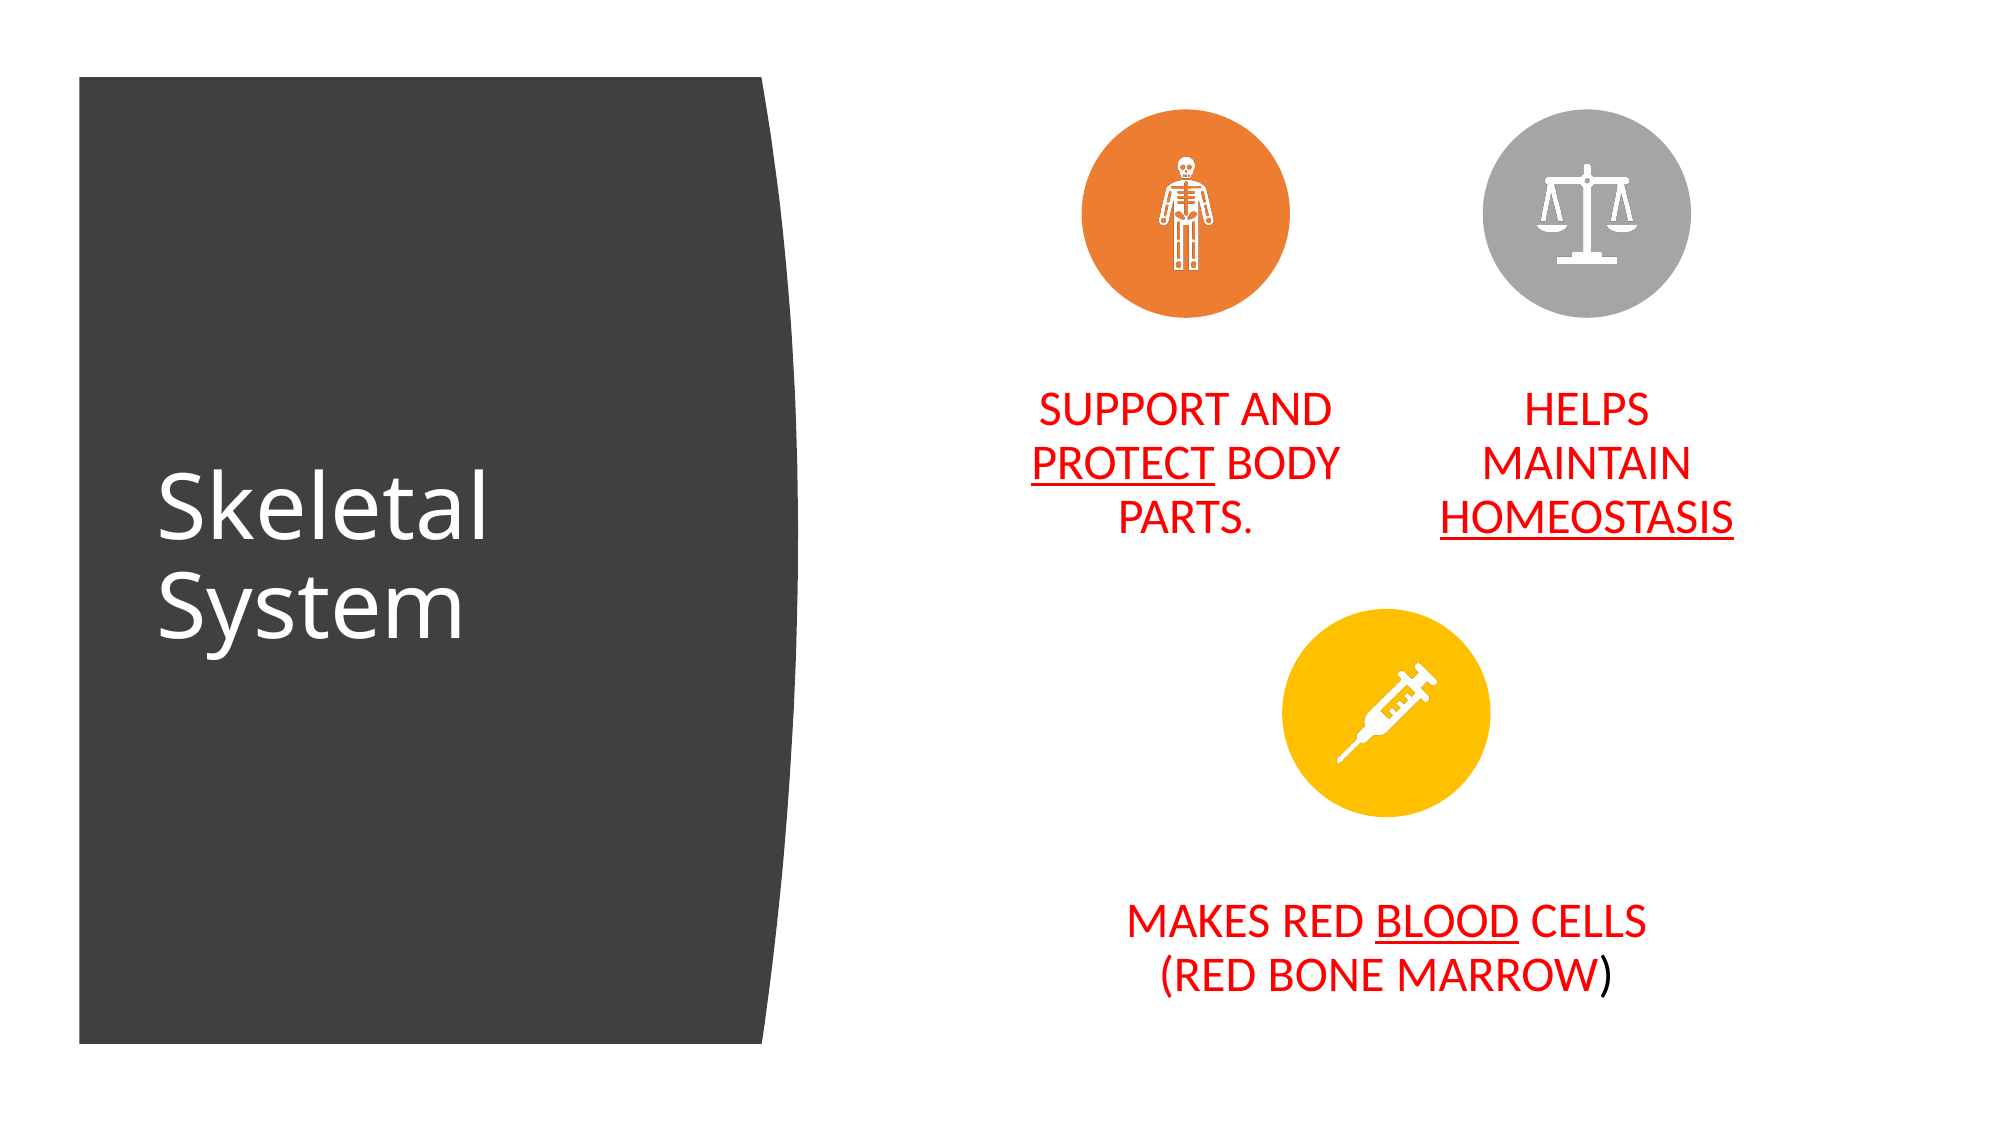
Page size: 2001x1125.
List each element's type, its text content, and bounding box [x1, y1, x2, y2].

text_box [78, 76, 800, 1045]
title Skeletal System [141, 166, 702, 953]
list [852, 77, 1921, 1043]
